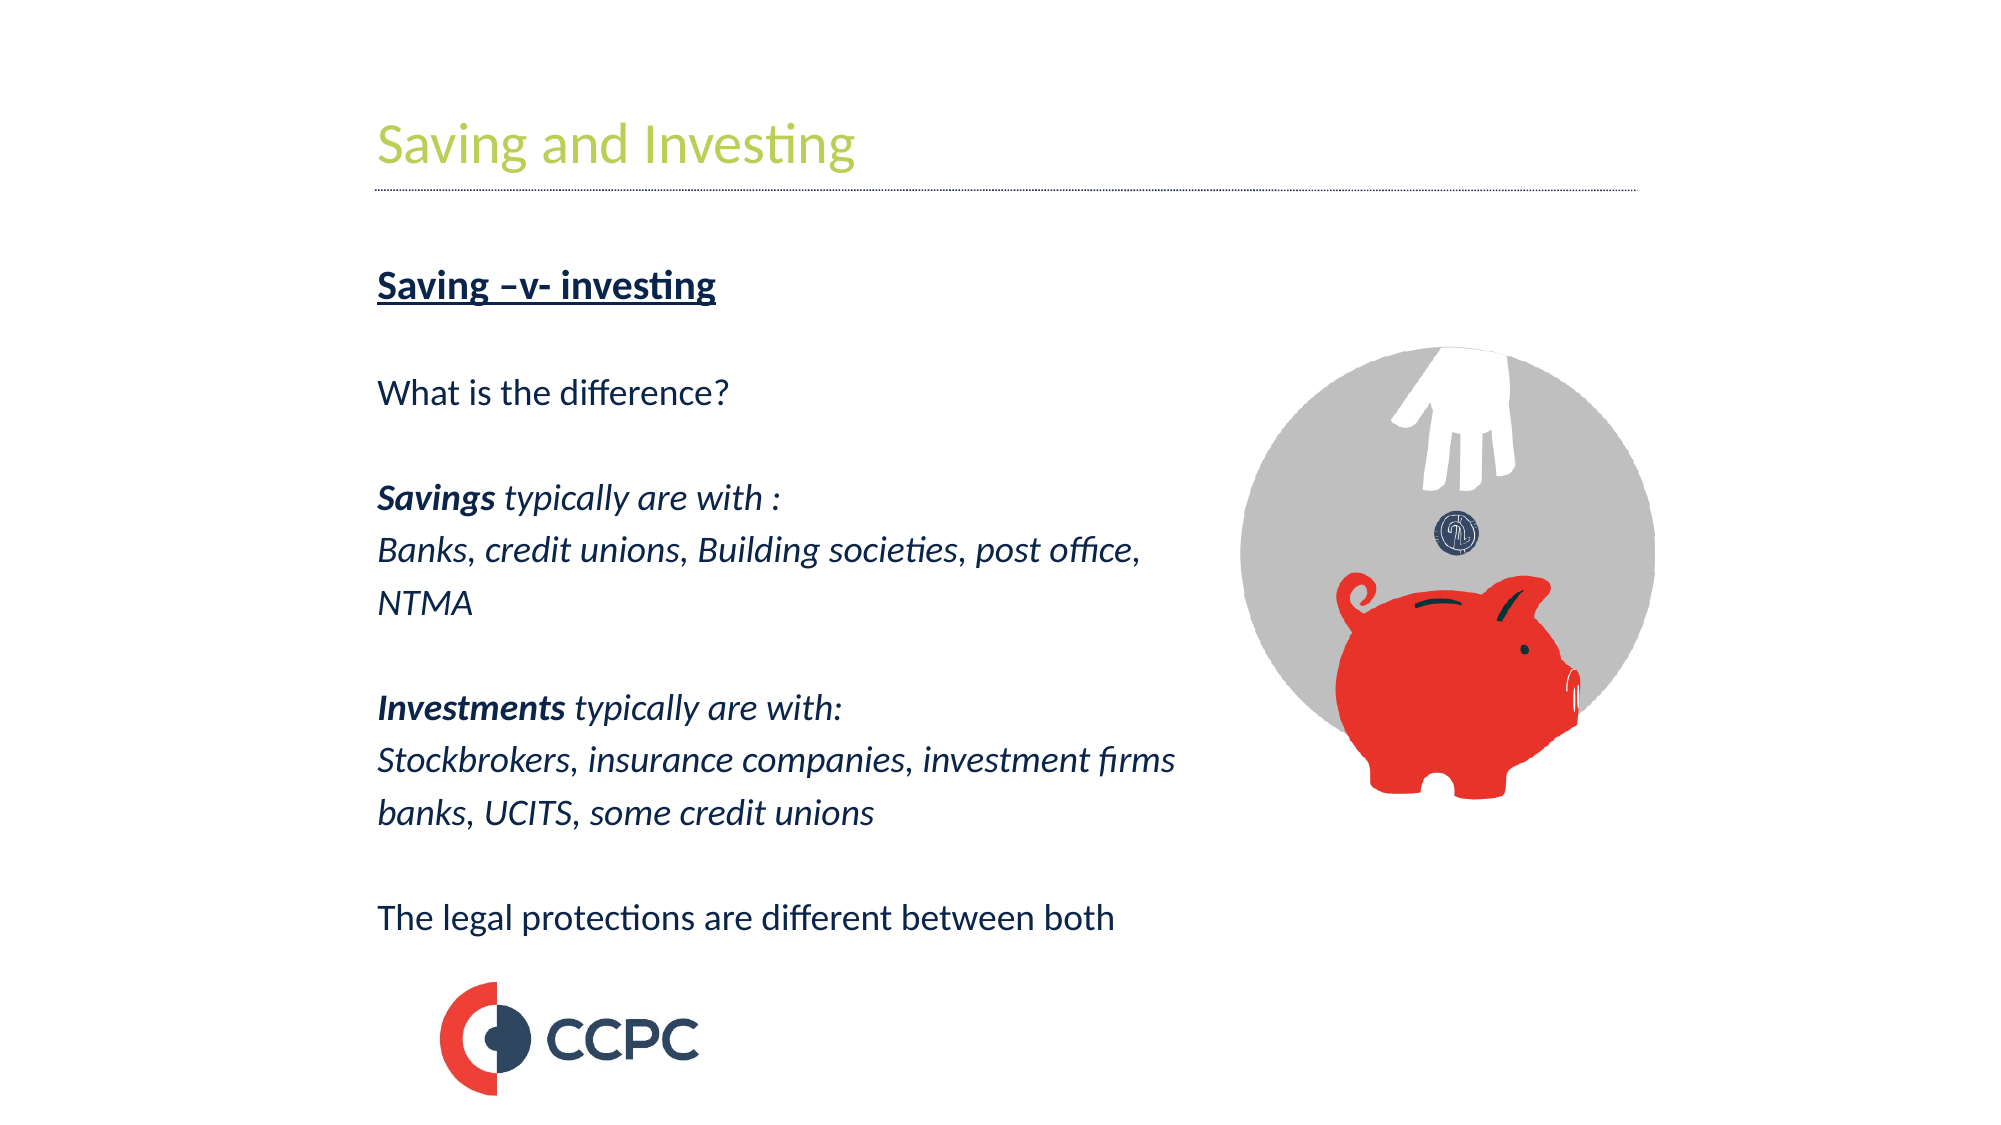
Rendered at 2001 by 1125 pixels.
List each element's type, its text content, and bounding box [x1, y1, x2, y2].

text_box Saving –v- investing What is the difference? Savings typically are with : Banks, credit unions, Building societies, post office, NTMA Investments typically are with: Stockbrokers, insurance companies, investment firms banks, UCITS, some credit unions The legal protections are different between both [362, 250, 1284, 944]
picture [249, 944, 1750, 1125]
picture [1224, 326, 1669, 823]
text_box Saving and Investing [362, 90, 1638, 191]
